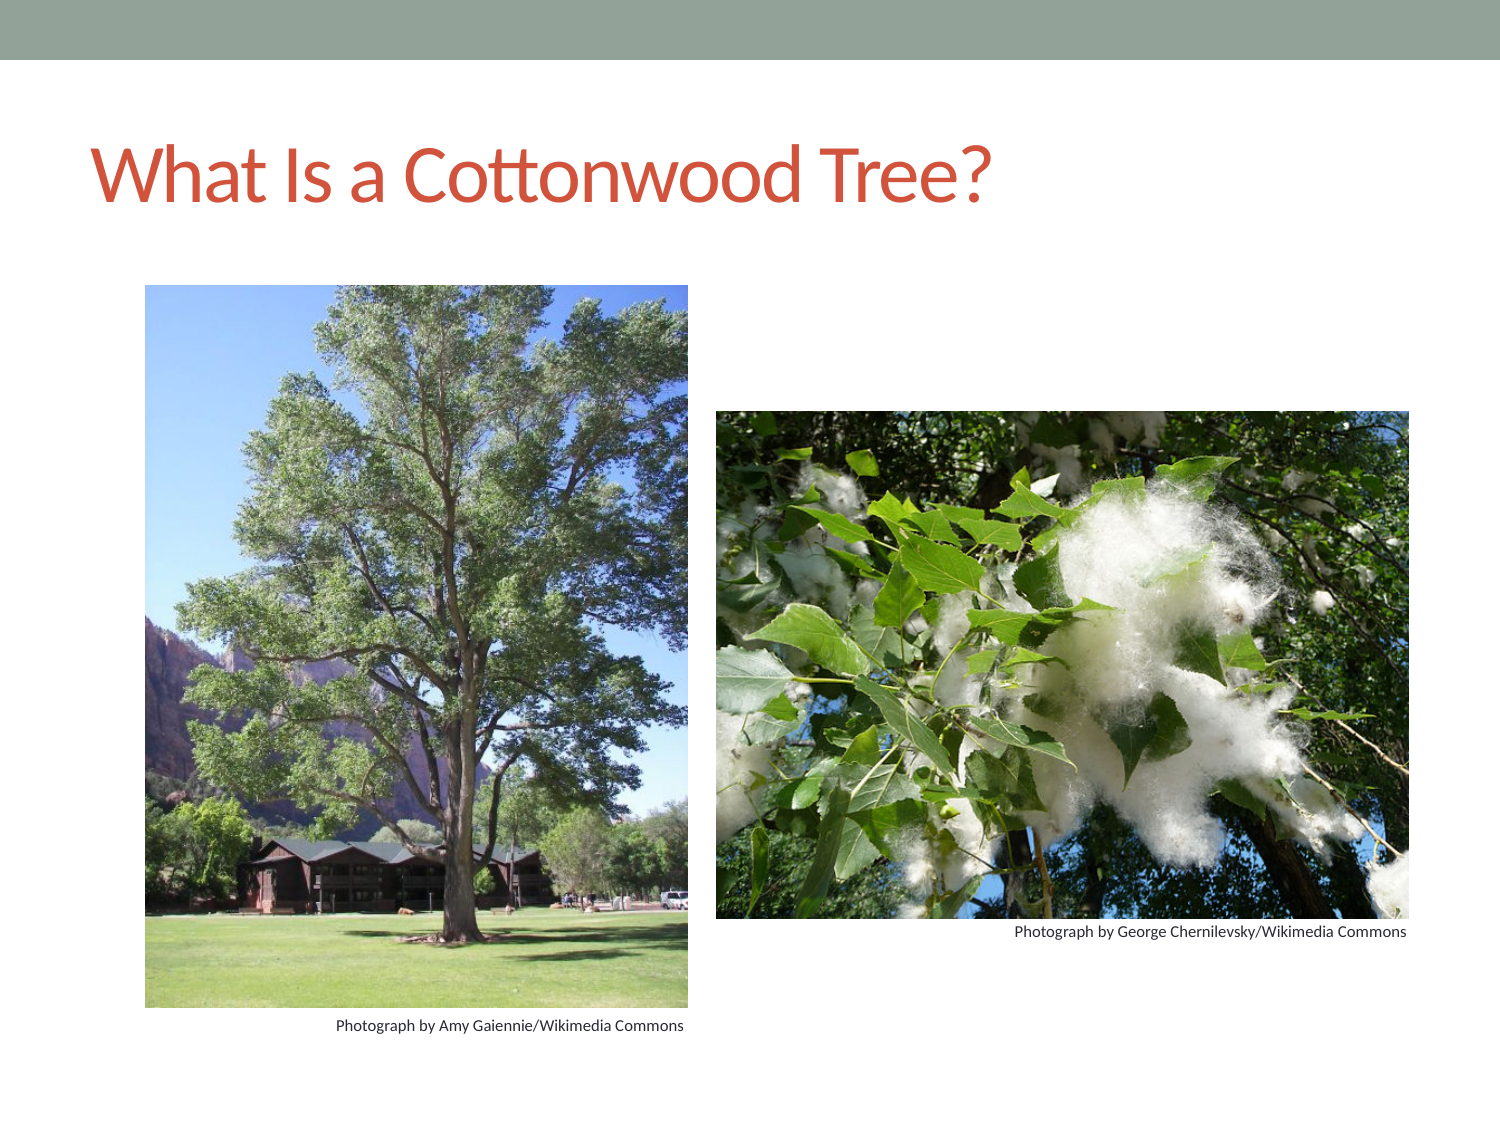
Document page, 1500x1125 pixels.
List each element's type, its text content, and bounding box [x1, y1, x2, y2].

picture [716, 411, 1409, 919]
title What Is a Cottonwood Tree? [75, 87, 1425, 250]
text_box Photograph by Amy Gaiennie/Wikimedia Commons [321, 1007, 700, 1042]
picture [145, 284, 688, 1008]
text_box Photograph by George Chernilevsky/Wikimedia Commons [999, 913, 1422, 948]
